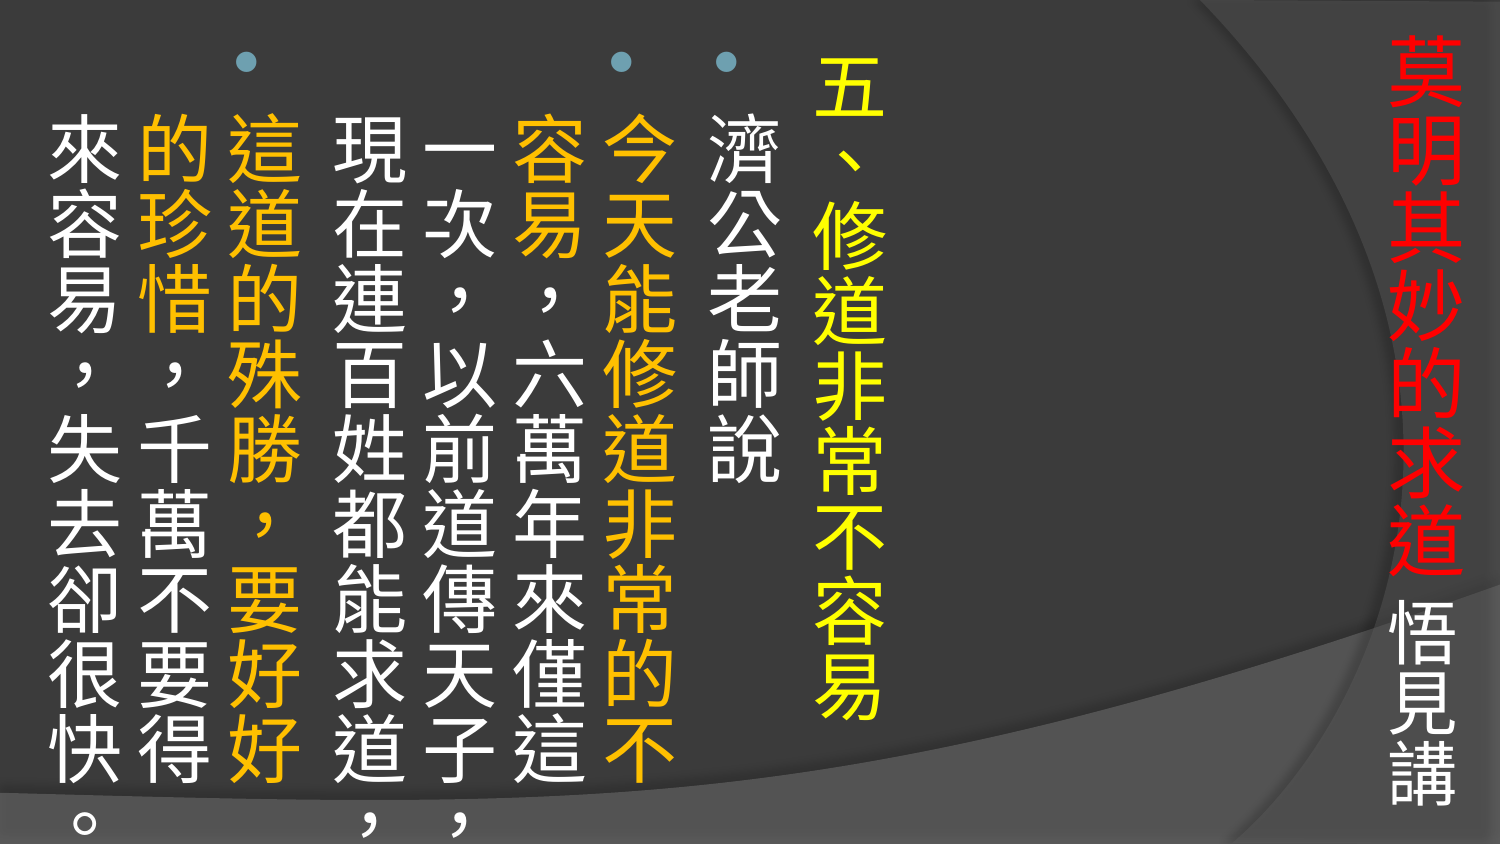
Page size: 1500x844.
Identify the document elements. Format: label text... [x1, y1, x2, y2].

title 莫明其妙的求道 悟見講 [1364, 21, 1483, 820]
list 五、修道非常不容易 濟公老師說 今天能修道非常的不容易，六萬年來僅這一次，以前道傳天子，現在連百姓都能求道， 這道的殊勝，要好好的珍惜，千萬不要得來容易，失去卻很快。 [29, 27, 1365, 820]
